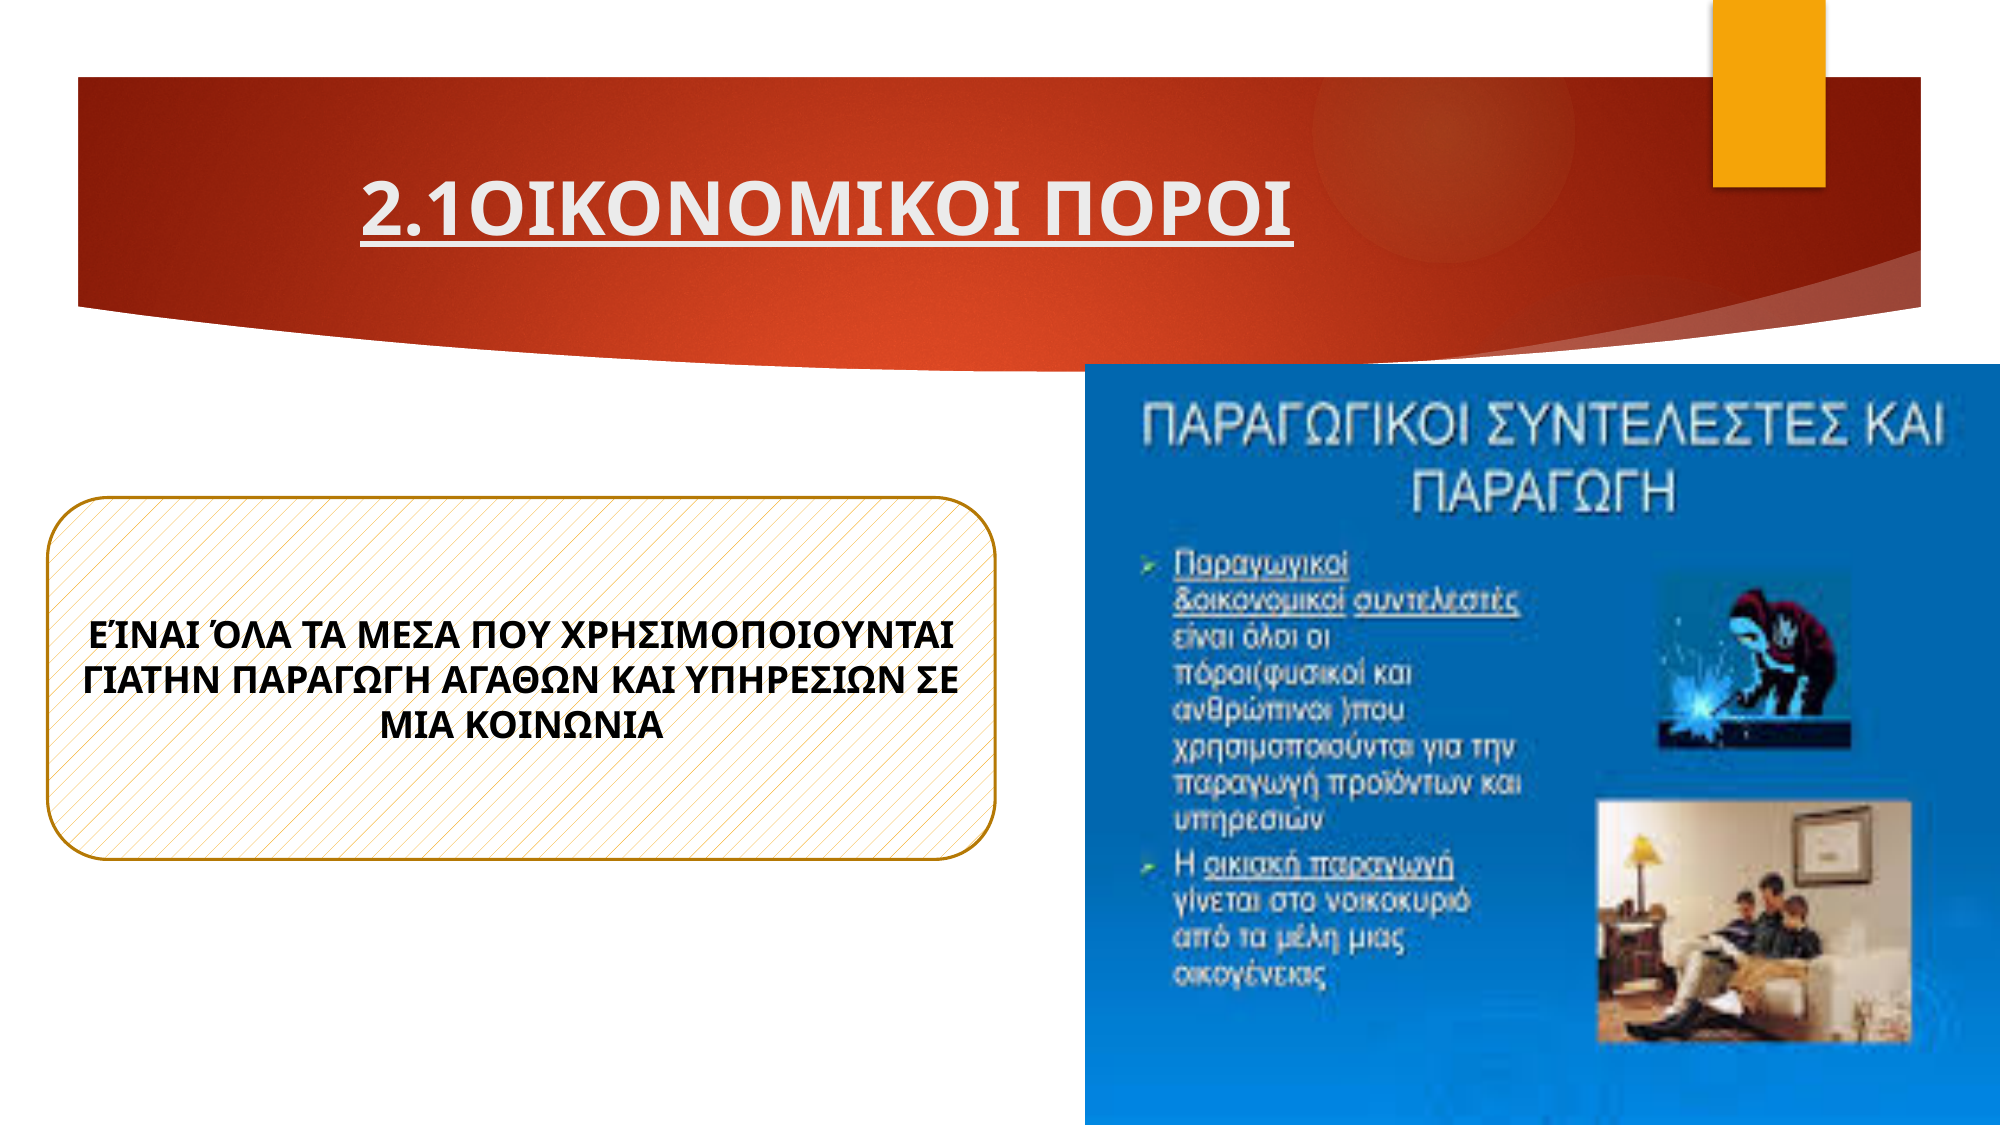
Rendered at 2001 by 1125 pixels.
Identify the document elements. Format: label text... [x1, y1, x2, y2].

text_box ΕΊΝΑΙ ΌΛΑ ΤΑ ΜΕΣΑ ΠΟΥ ΧΡΗΣΙΜΟΠΟΙΟΥΝΤΑΙ ΓΙΑΤΗΝ ΠΑΡΑΓΩΓΗ ΑΓΑΘΩΝ ΚΑΙ ΥΠΗΡΕΣΙΩΝ ΣΕ ΜΙΑ ΚΟΙΝΩΝΙΑ [45, 495, 997, 861]
title 2.1ΟΙΚΟΝΟΜΙΚΟΙ ΠΟΡΟΙ [189, 145, 1627, 266]
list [1085, 363, 2000, 1125]
